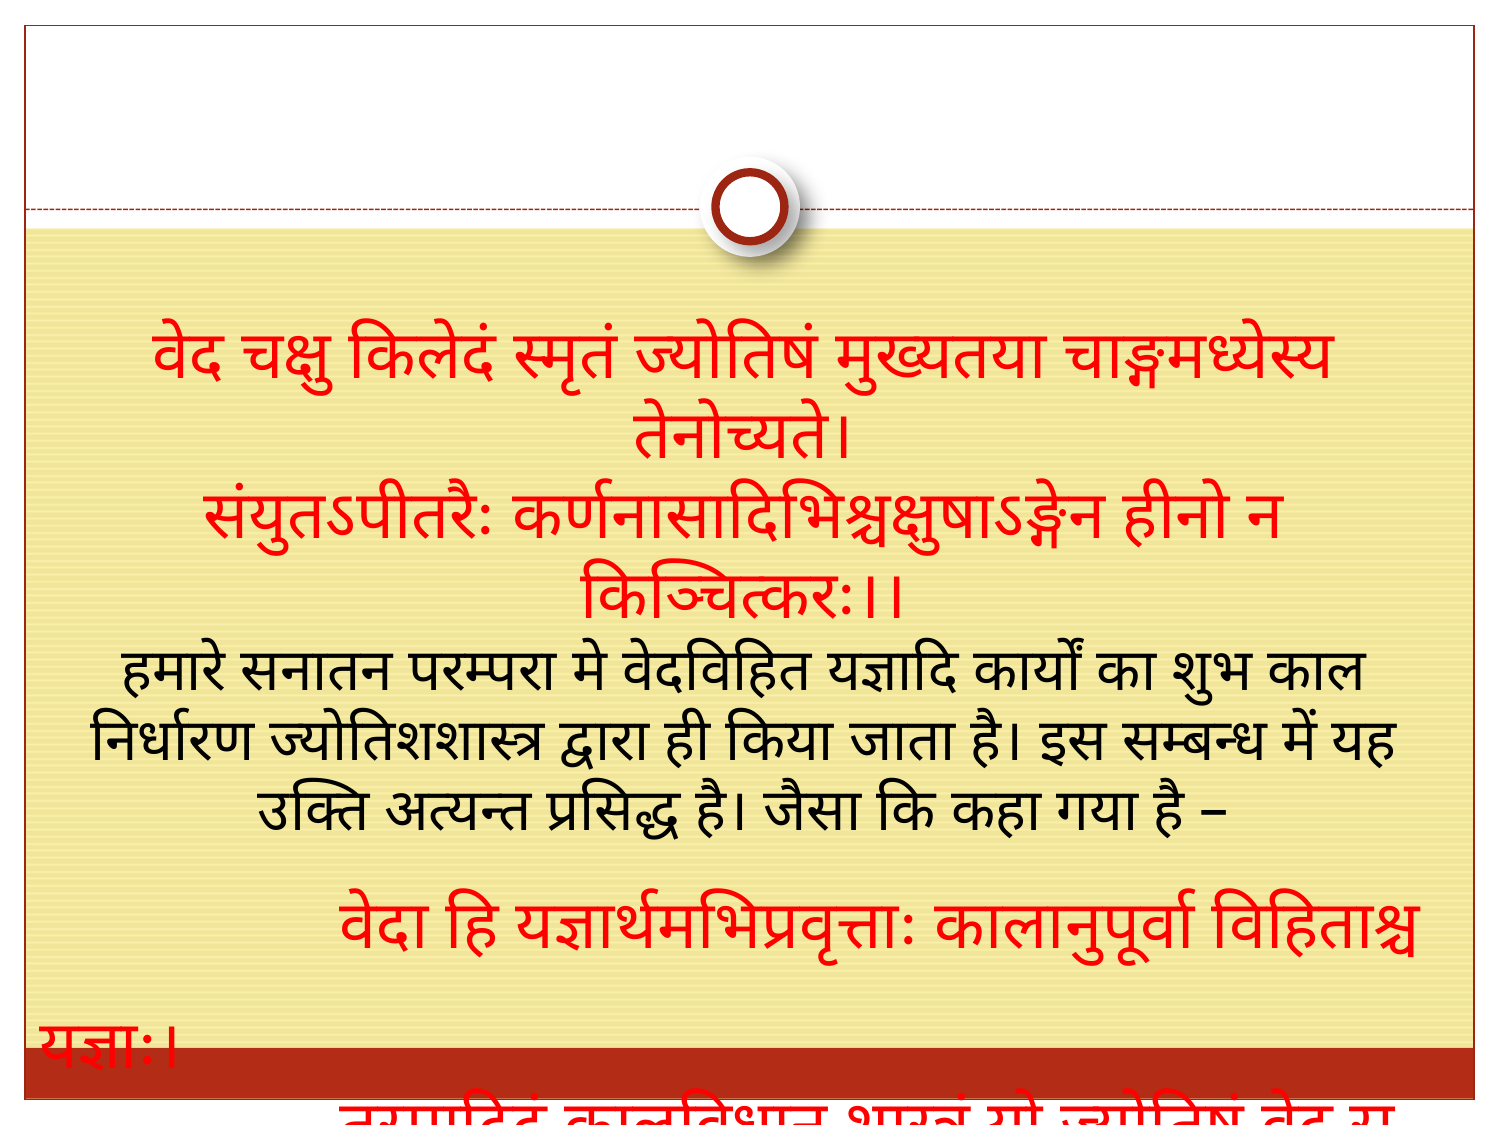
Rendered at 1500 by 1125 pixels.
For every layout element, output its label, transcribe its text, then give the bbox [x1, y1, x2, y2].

text_box वेद चक्षु किलेदं स्मृतं ज्योतिषं मुख्यतया चाङ्गमध्येस्य तेनोच्यते। संयुतऽपीतरैः कर्णनासादिभिश्चक्षुषाऽङ्गेन हीनो न किञ्चित्करः।। हमारे सनातन परम्परा मे वेदविहित यज्ञादि कार्यों का शुभ काल निर्धारण ज्योतिशशास्त्र द्वारा ही किया जाता है। इस सम्बन्ध में यह उक्ति अत्यन्त प्रसिद्ध है। जैसा कि कहा गया है – वेदा हि यज्ञार्थमभिप्रवृत्ताः कालानुपूर्वा विहिताश्च यज्ञाः। तस्मादिदं कालविधान शास्त्रं यो ज्योतिषं वेद स वेद यज्ञम्॥ अतः हम कह सकते है कि काल के महत्व को देखते हुए ज्योतिषशास्त्र को ऋषियों द्वारा उच्चतम स्थान प्रदान किया गया है। [24, 224, 1463, 1125]
